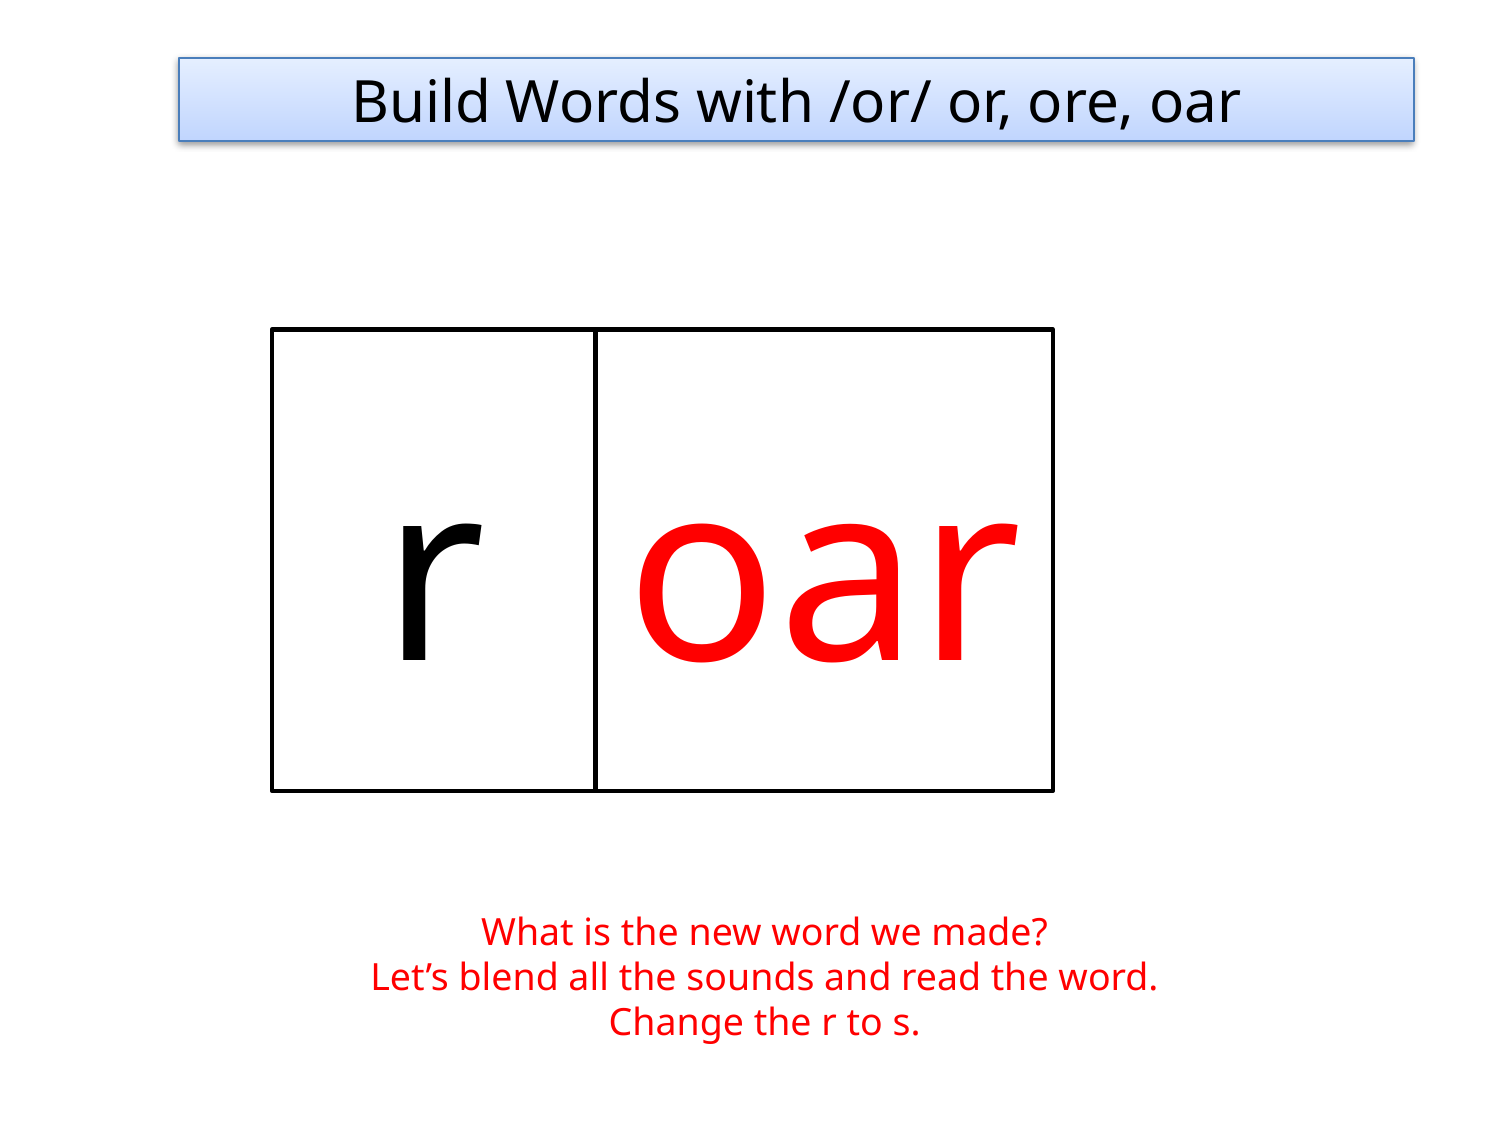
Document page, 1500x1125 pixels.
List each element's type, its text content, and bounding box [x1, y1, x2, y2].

text_box What is the new word we made? Let’s blend all the sounds and read the word. Change the r to s. [241, 900, 1288, 1051]
text_box oar [593, 327, 1055, 793]
text_box Build Words with /or/ or, ore, oar [178, 57, 1415, 142]
text_box r [270, 327, 593, 793]
